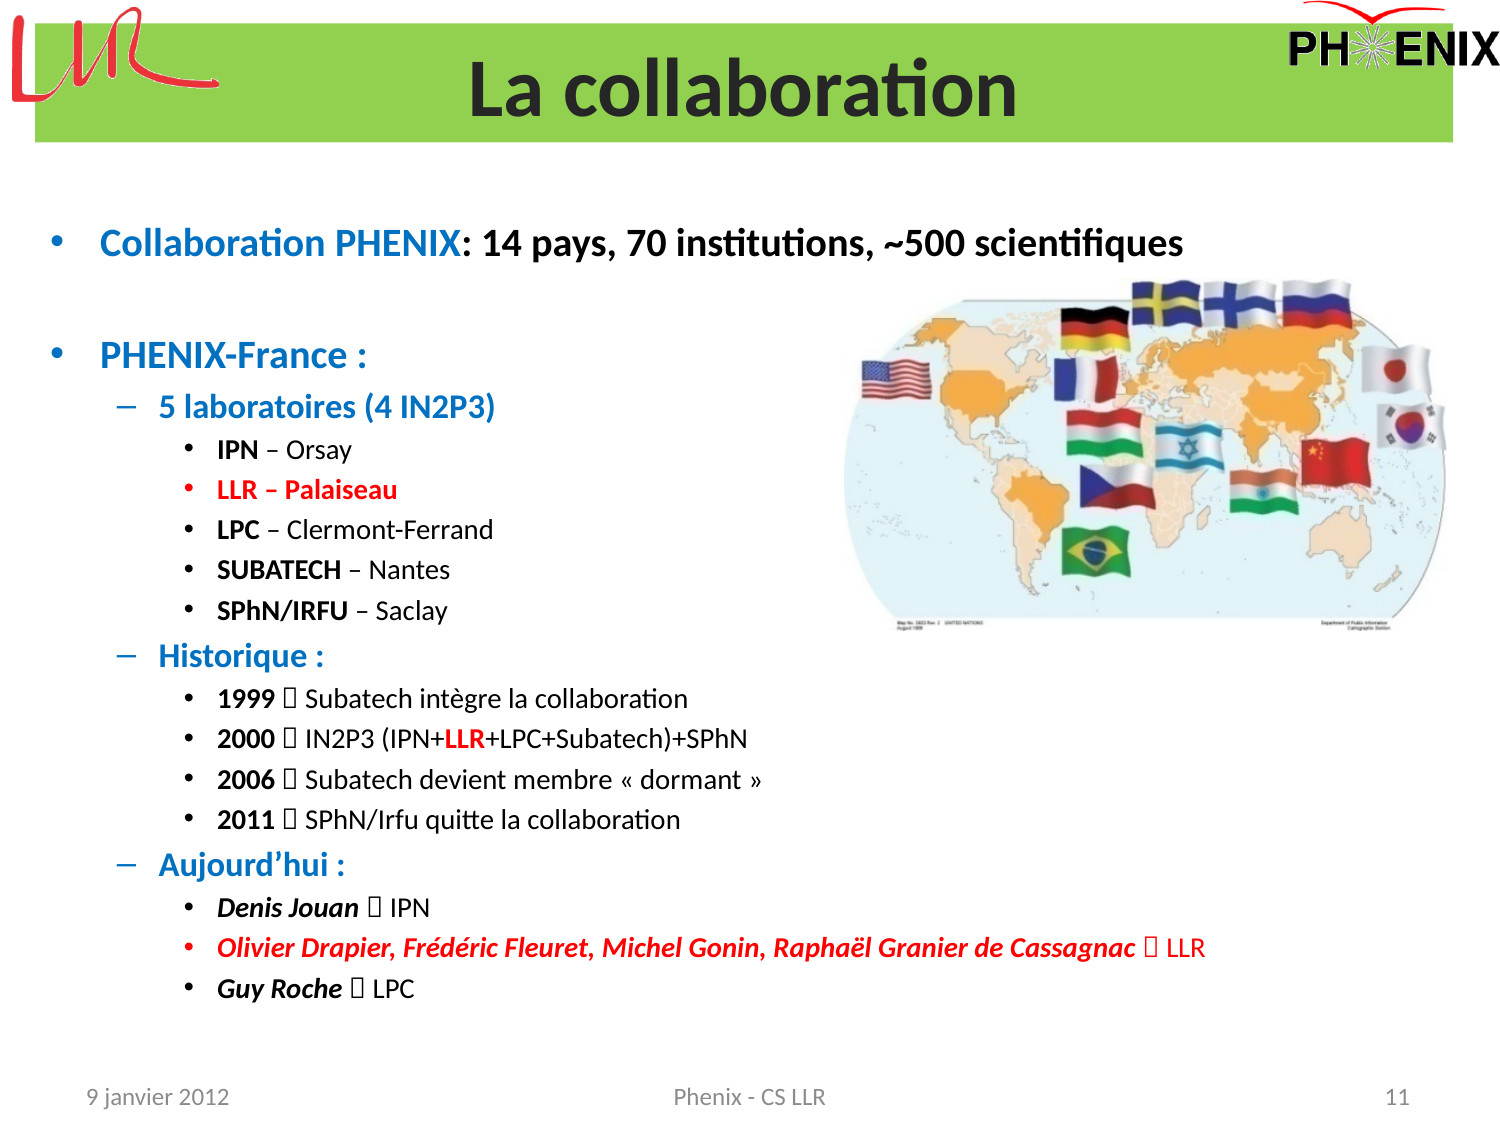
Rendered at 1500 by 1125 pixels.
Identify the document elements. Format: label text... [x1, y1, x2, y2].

slide_number 11 [1074, 1078, 1425, 1114]
picture [844, 278, 1448, 631]
picture [1288, 0, 1500, 70]
footer Phenix - CS LLR [512, 1078, 988, 1114]
list Collaboration PHENIX: 14 pays, 70 institutions, ~500 scientifiques PHENIX-France : 5 laboratoires (4 IN2P3) IPN – Orsay LLR – Palaiseau LPC – Clermont-Ferrand SUBATECH – Nantes SPhN/IRFU – Saclay Historique : 1999  Subatech intègre la collaboration 2000  IN2P3 (IPN+LLR+LPC+Subatech)+SPhN 2006  Subatech devient membre « dormant » 2011  SPhN/Irfu quitte la collaboration Aujourd’hui : Denis Jouan  IPN Olivier Drapier, Frédéric Fleuret, Michel Gonin, Raphaël Granier de Cassagnac  LLR Guy Roche  LPC [35, 152, 1465, 1055]
picture [12, 7, 219, 102]
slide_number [70, 1078, 432, 1114]
title La collaboration [35, 23, 1454, 143]
